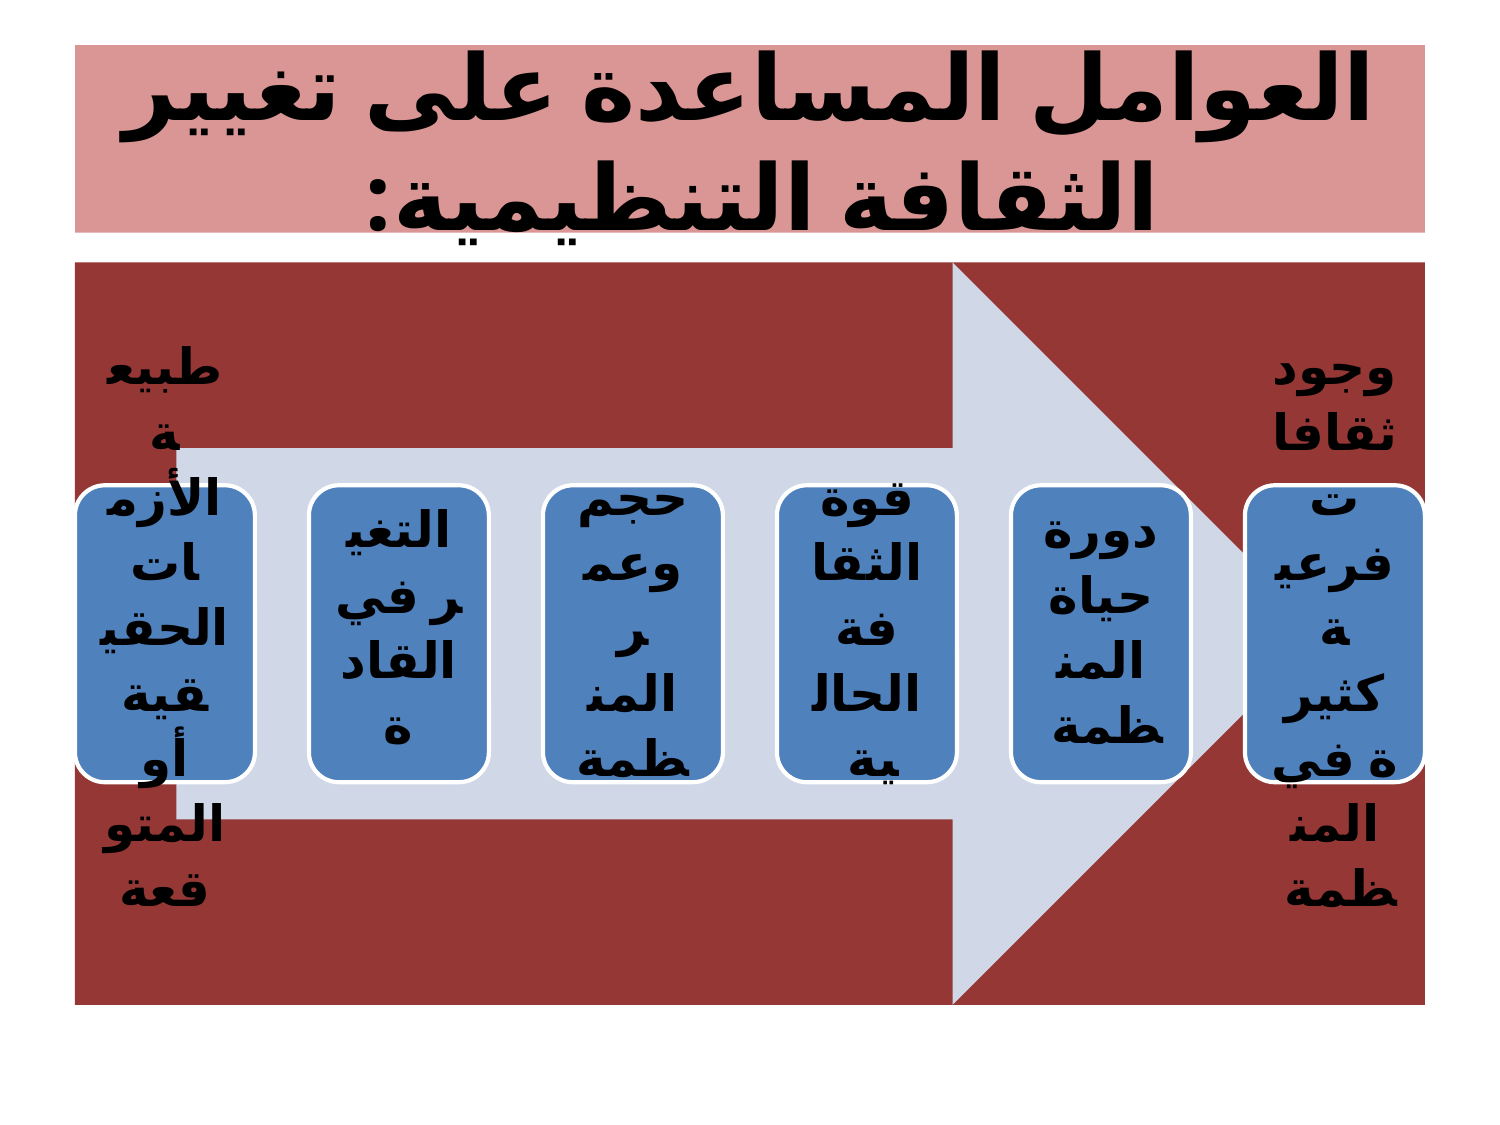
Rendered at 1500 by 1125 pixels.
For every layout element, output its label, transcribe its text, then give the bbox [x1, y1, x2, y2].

title العوامل المساعدة على تغيير الثقافة التنظيمية: [75, 45, 1425, 233]
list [74, 262, 1426, 1006]
